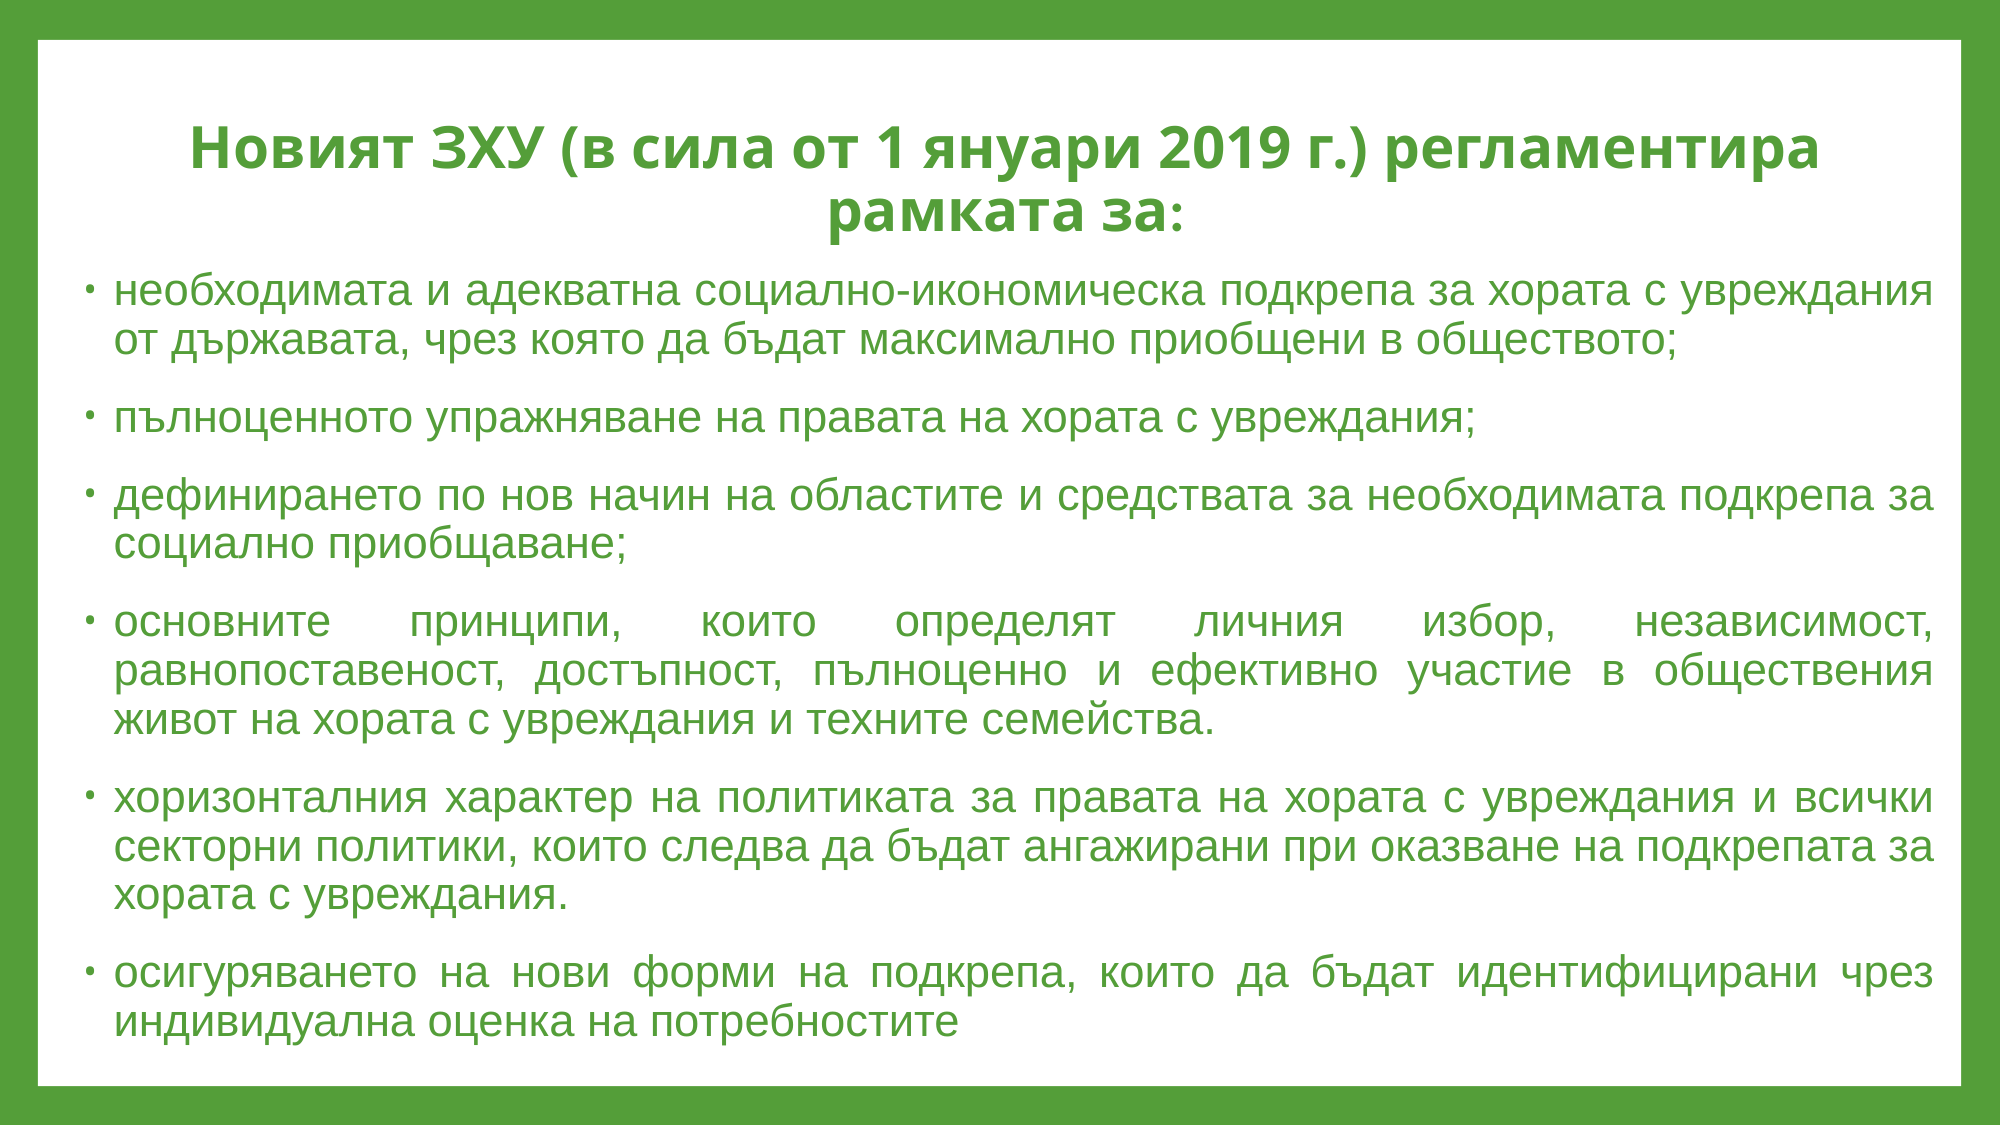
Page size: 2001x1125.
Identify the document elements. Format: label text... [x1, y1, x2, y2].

title Новият ЗХУ (в сила от 1 януари 2019 г.) регламентира рамката за: [61, 58, 1950, 233]
list необходимата и адекватна социално-икономическа подкрепа за хората с увреждания от държавата, чрез която да бъдат максимално приобщени в обществото; пълноценното упражняване на правата на хората с увреждания; дефинирането по нов начин на областите и средствата за необходимата подкрепа за социално приобщаване; основните принципи, които определят личния избор, независимост, равнопоставеност, достъпност, пълноценно и ефективно участие в обществения живот на хората с увреждания и техните семейства. хоризонталния характер на политиката за правата на хората с увреждания и всички секторни политики, които следва да бъдат ангажирани при оказване на подкрепата за хората с увреждания. осигуряването на нови форми на подкрепа, които да бъдат идентифицирани чрез индивидуална оценка на потребностите [61, 258, 1950, 1078]
